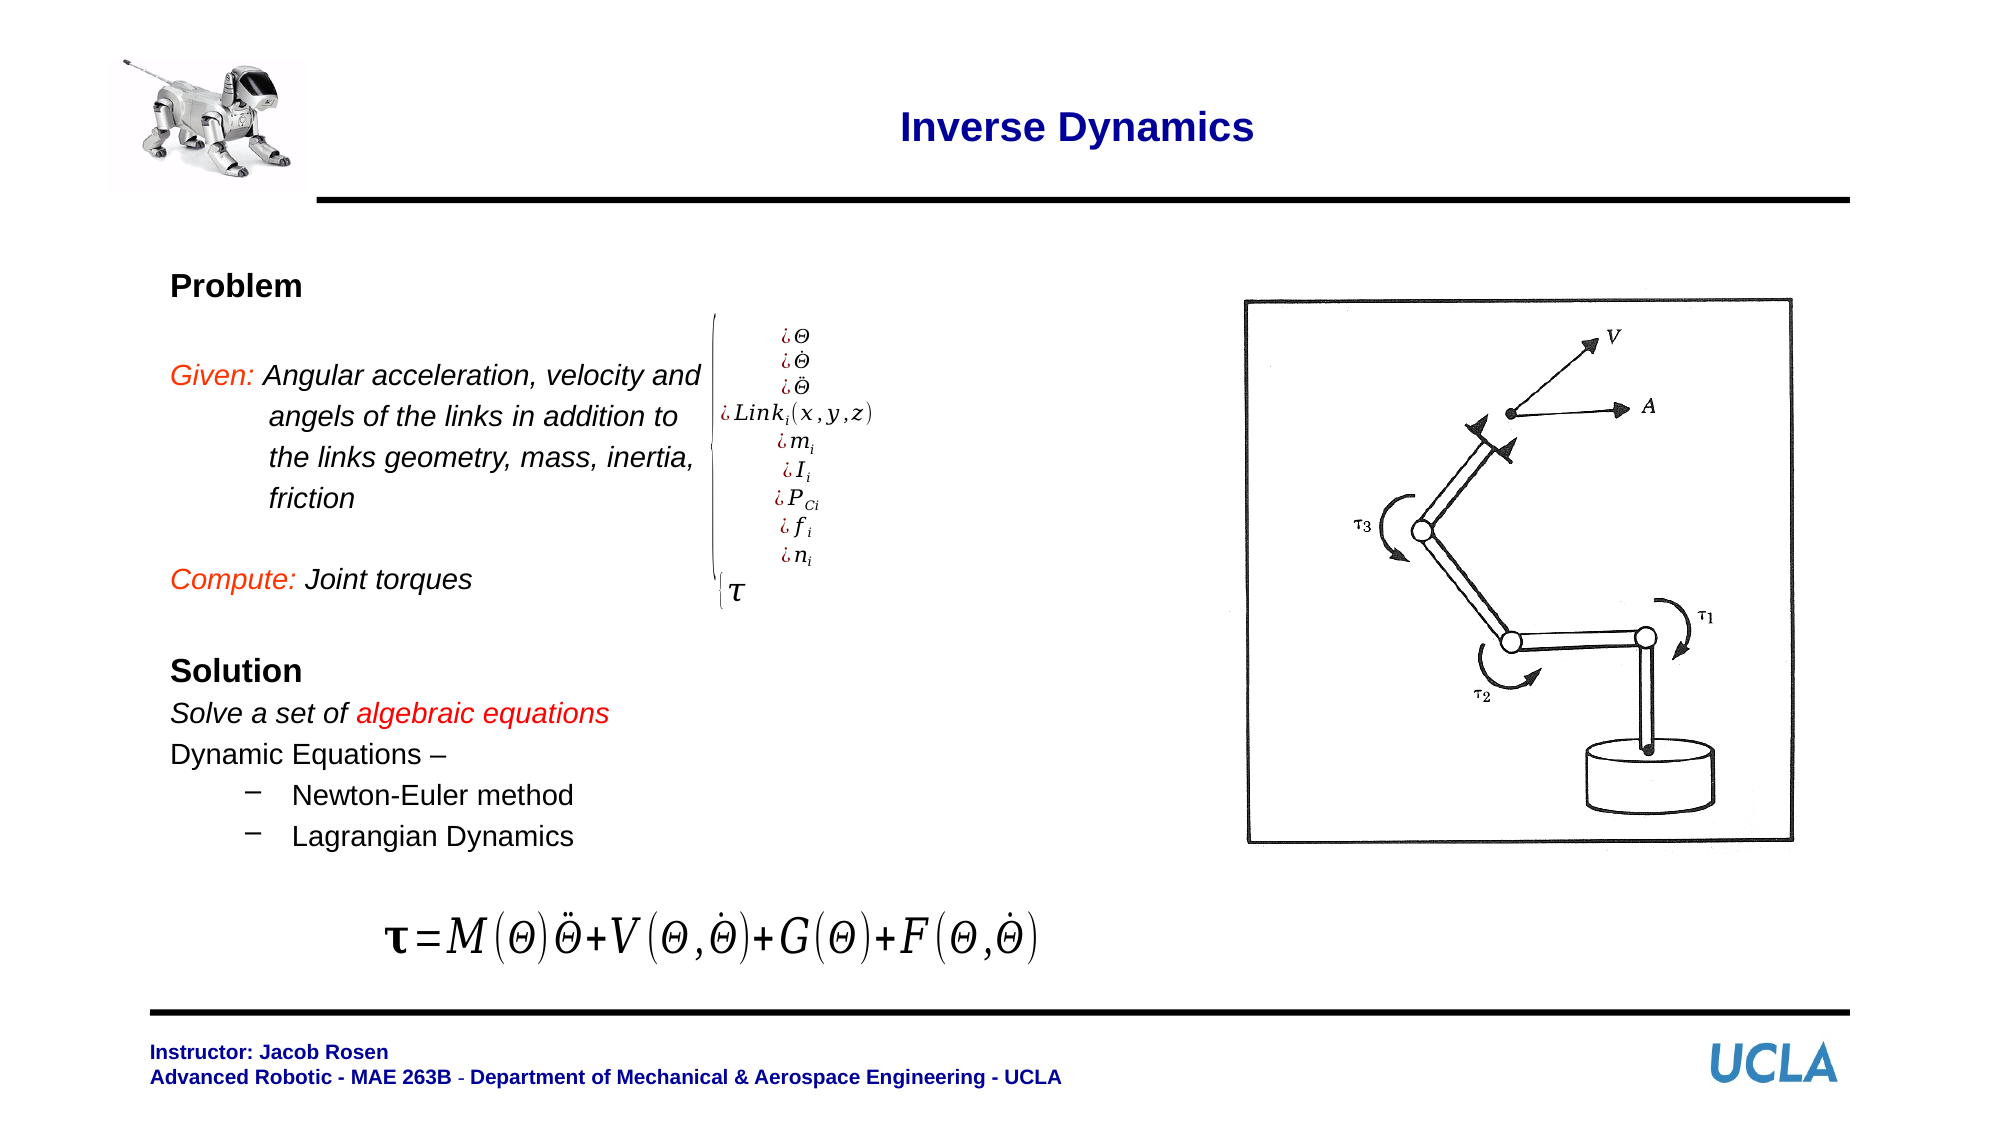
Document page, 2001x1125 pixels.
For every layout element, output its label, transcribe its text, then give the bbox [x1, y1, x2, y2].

picture [1688, 1021, 1860, 1103]
picture [107, 59, 306, 194]
text_box Instructor: Jacob Rosen Advanced Robotic - MAE 263B - Department of Mechanical & Aerospace Engineering - UCLA [135, 1030, 1248, 1094]
list Problem Given: Angular acceleration, velocity and angels of the links in addition to the links geometry, mass, inertia, friction Compute: Joint torques Solution Solve a set of algebraic equations Dynamic Equations – Newton-Euler method Lagrangian Dynamics [155, 224, 1000, 1000]
picture [1227, 288, 1810, 854]
title Inverse Dynamics [316, 62, 1850, 188]
